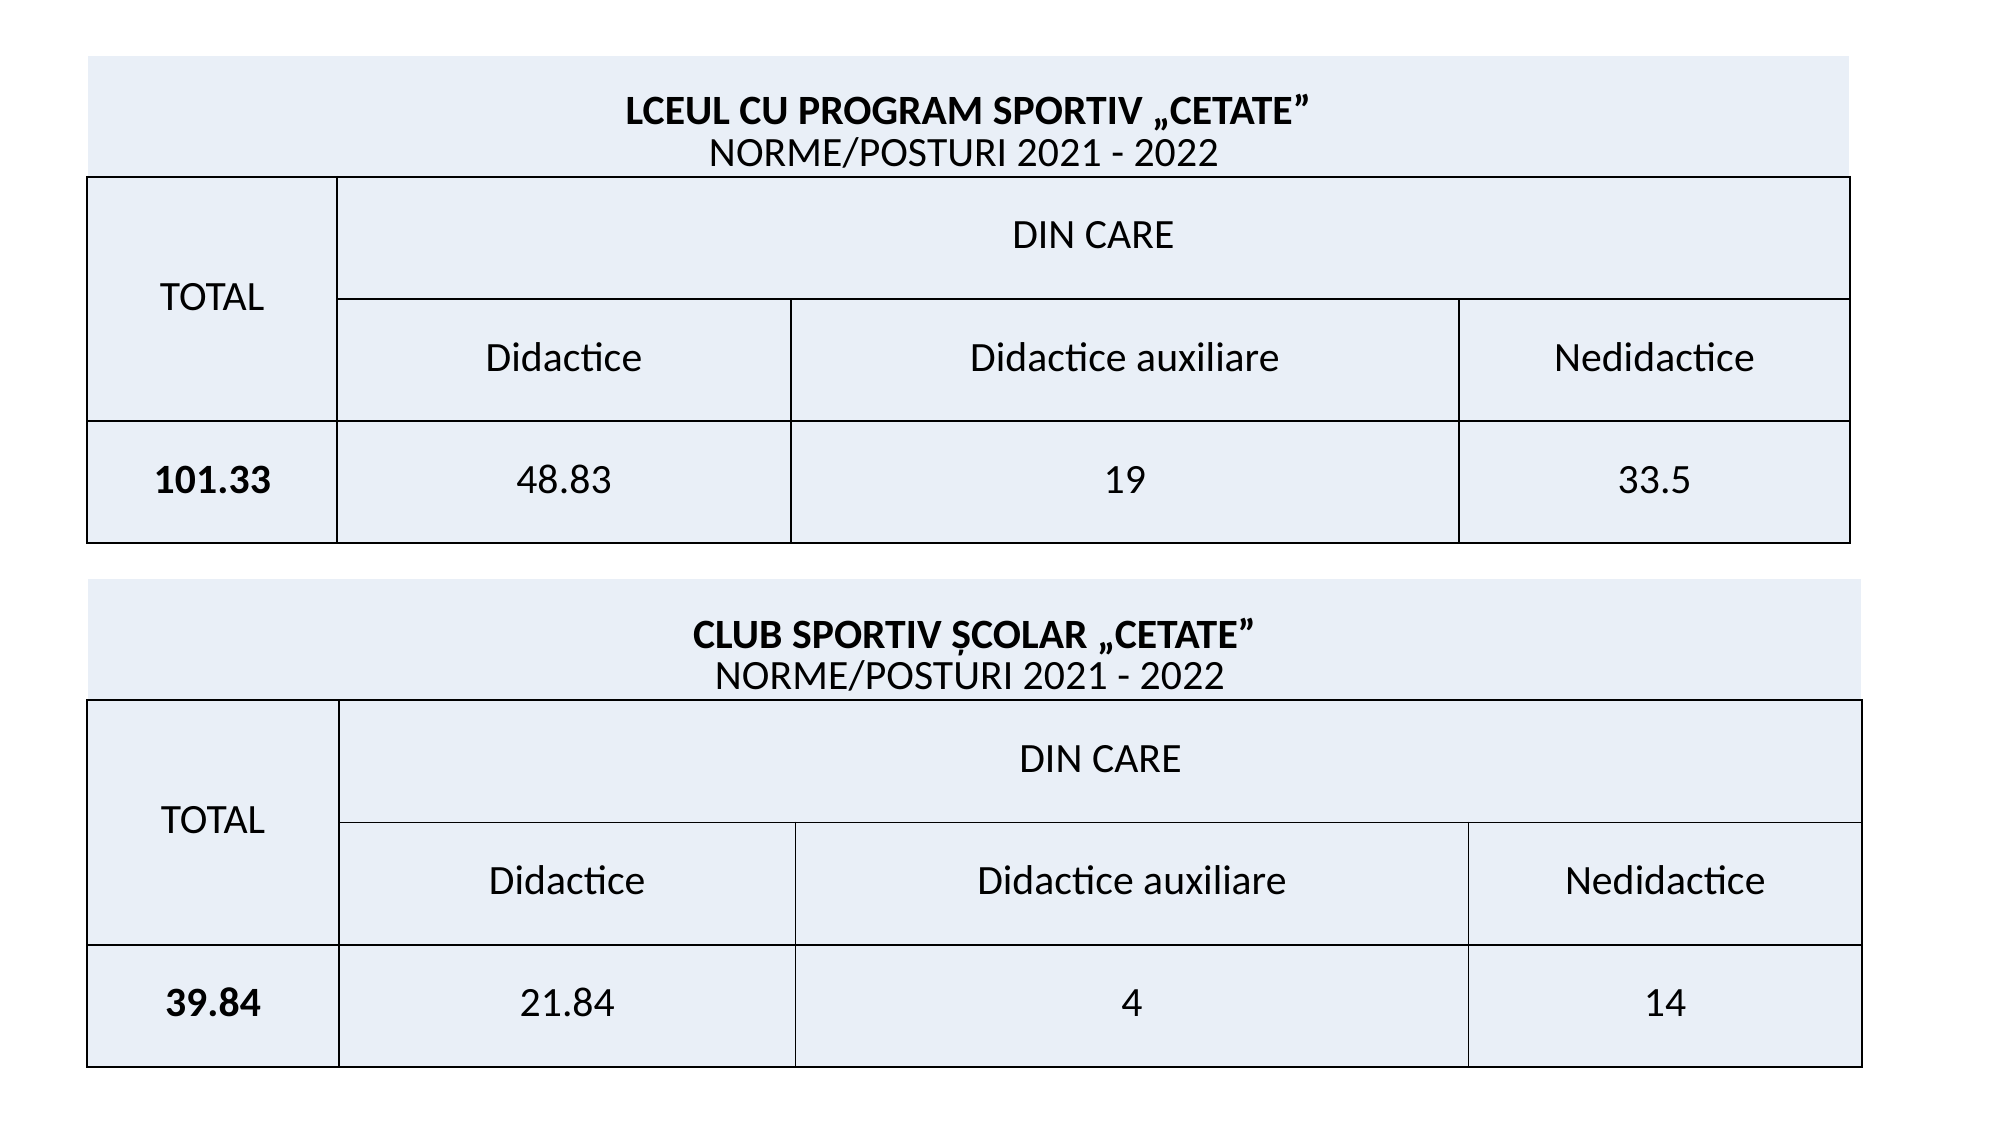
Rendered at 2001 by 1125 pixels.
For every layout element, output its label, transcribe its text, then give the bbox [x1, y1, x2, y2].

table_cell 39.84 [88, 946, 338, 1066]
table_cell Nedidactice [1460, 300, 1849, 420]
table_cell DIN CARE [338, 178, 1849, 298]
table_cell 21.84 [340, 946, 795, 1066]
table_cell 48.83 [338, 422, 790, 542]
table_cell 101.33 [88, 422, 336, 542]
table_cell 33.5 [1460, 422, 1849, 542]
table_cell 19 [792, 422, 1458, 542]
table_cell 4 [796, 946, 1468, 1066]
table_cell Nedidactice [1469, 823, 1861, 944]
table_header LCEUL CU PROGRAM SPORTIV „CETATE” NORME/POSTURI 2021 - 2022 [88, 56, 1849, 176]
table_cell Didactice auxiliare [796, 823, 1468, 944]
table_header CLUB SPORTIV ŞCOLAR „CETATE” NORME/POSTURI 2021 - 2022 [88, 579, 1861, 699]
table_cell Didactice [338, 300, 790, 420]
table_cell TOTAL [88, 178, 336, 420]
table_cell TOTAL [88, 701, 338, 944]
table_cell DIN CARE [340, 701, 1861, 822]
table_cell 14 [1469, 946, 1861, 1066]
table_cell Didactice [340, 823, 795, 944]
table_cell Didactice auxiliare [792, 300, 1458, 420]
